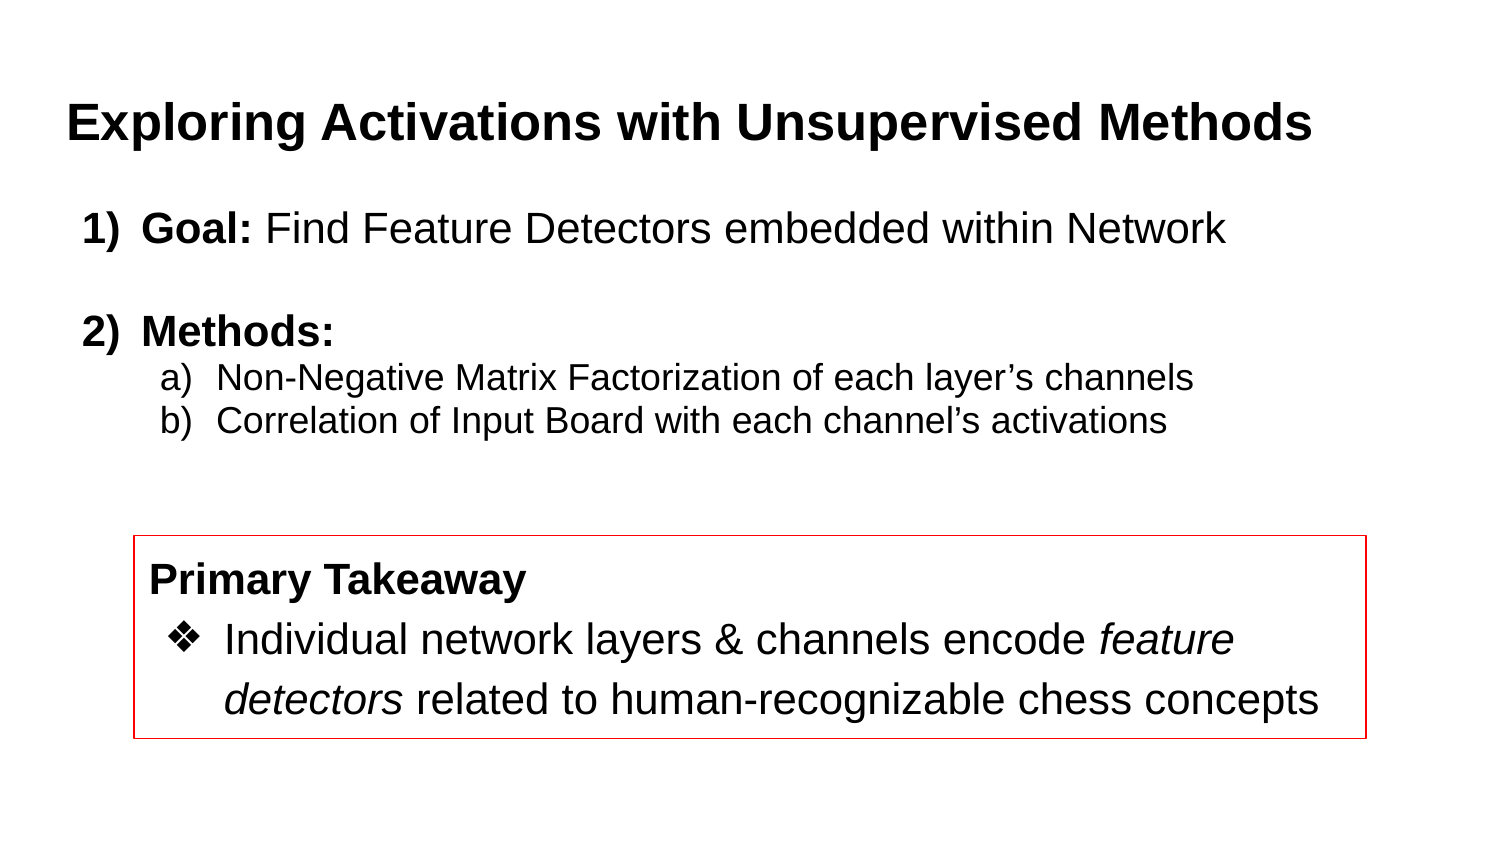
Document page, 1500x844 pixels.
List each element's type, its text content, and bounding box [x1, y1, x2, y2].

list Goal: Find Feature Detectors embedded within Network Methods: Non-Negative Matrix Factorization of each layer’s channels Correlation of Input Board with each channel’s activations [51, 189, 1449, 499]
text_box Primary Takeaway Individual network layers & channels encode feature detectors related to human-recognizable chess concepts [133, 535, 1367, 739]
title Exploring Activations with Unsupervised Methods [51, 72, 1449, 167]
